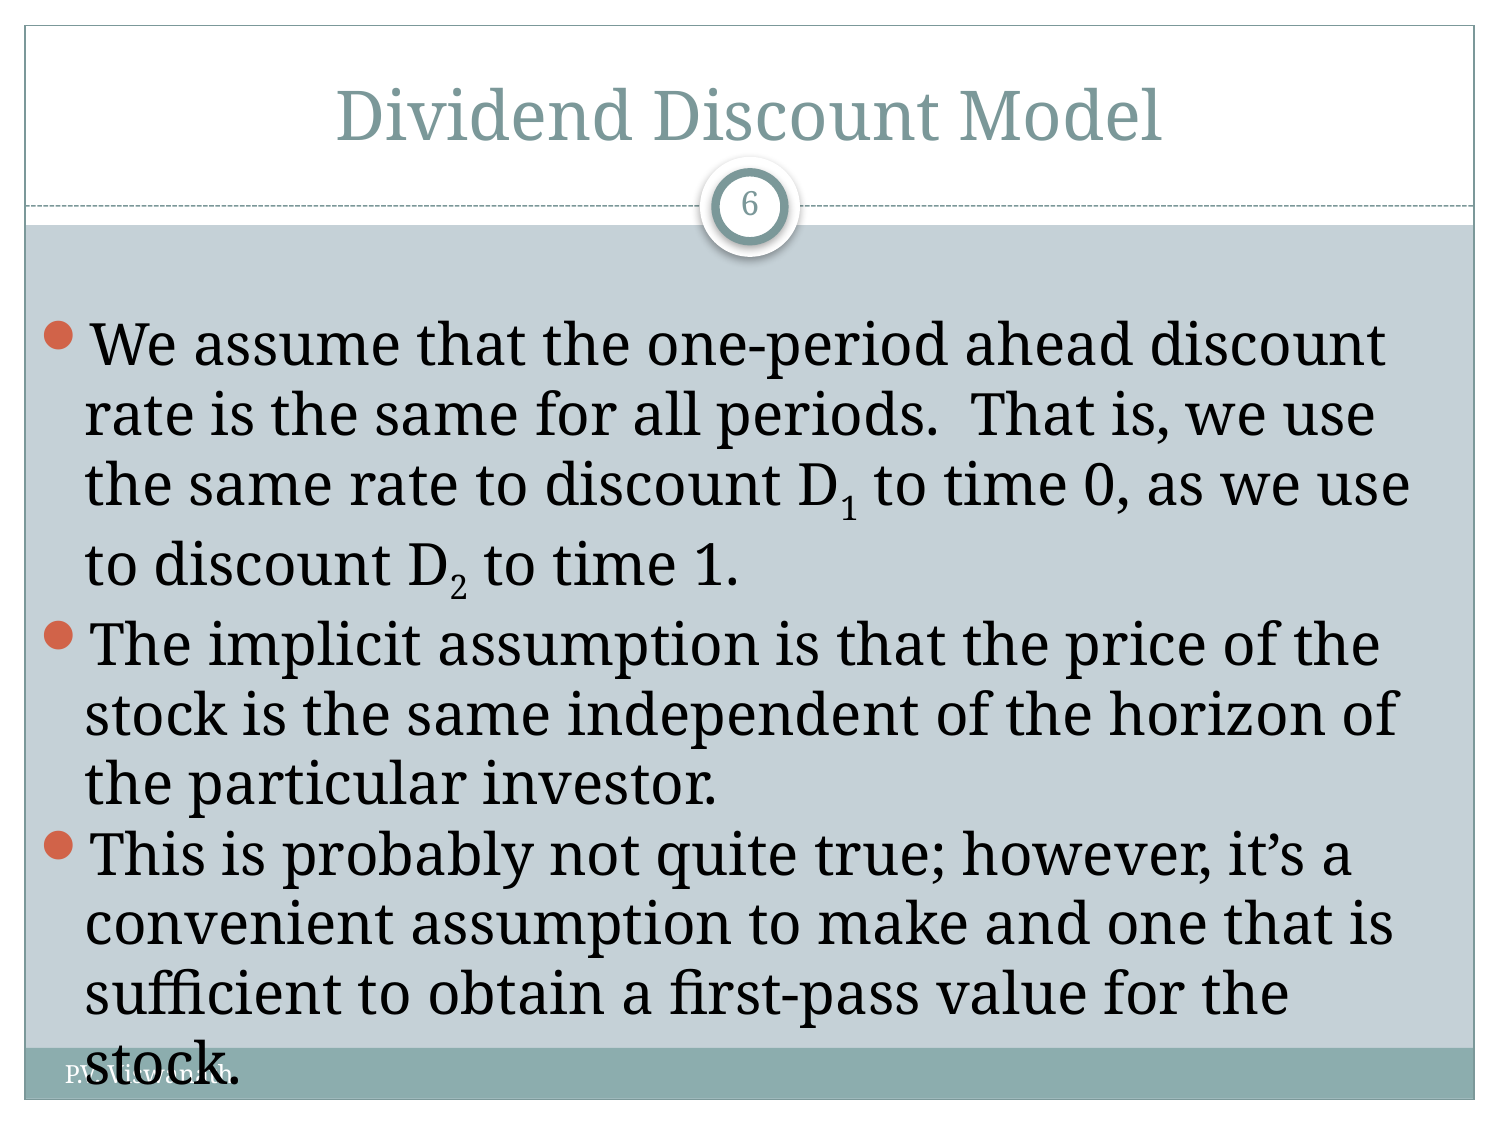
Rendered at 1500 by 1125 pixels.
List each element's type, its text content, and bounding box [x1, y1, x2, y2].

text_box We assume that the one-period ahead discount rate is the same for all periods. That is, we use the same rate to discount D1 to time 0, as we use to discount D2 to time 1. The implicit assumption is that the price of the stock is the same independent of the horizon of the particular investor. This is probably not quite true; however, it’s a convenient assumption to make and one that is sufficient to obtain a first-pass value for the stock. [24, 299, 1475, 988]
footer P.V. Viswanath [50, 1051, 638, 1112]
title Dividend Discount Model [49, 37, 1450, 162]
slide_number 6 [712, 168, 788, 241]
